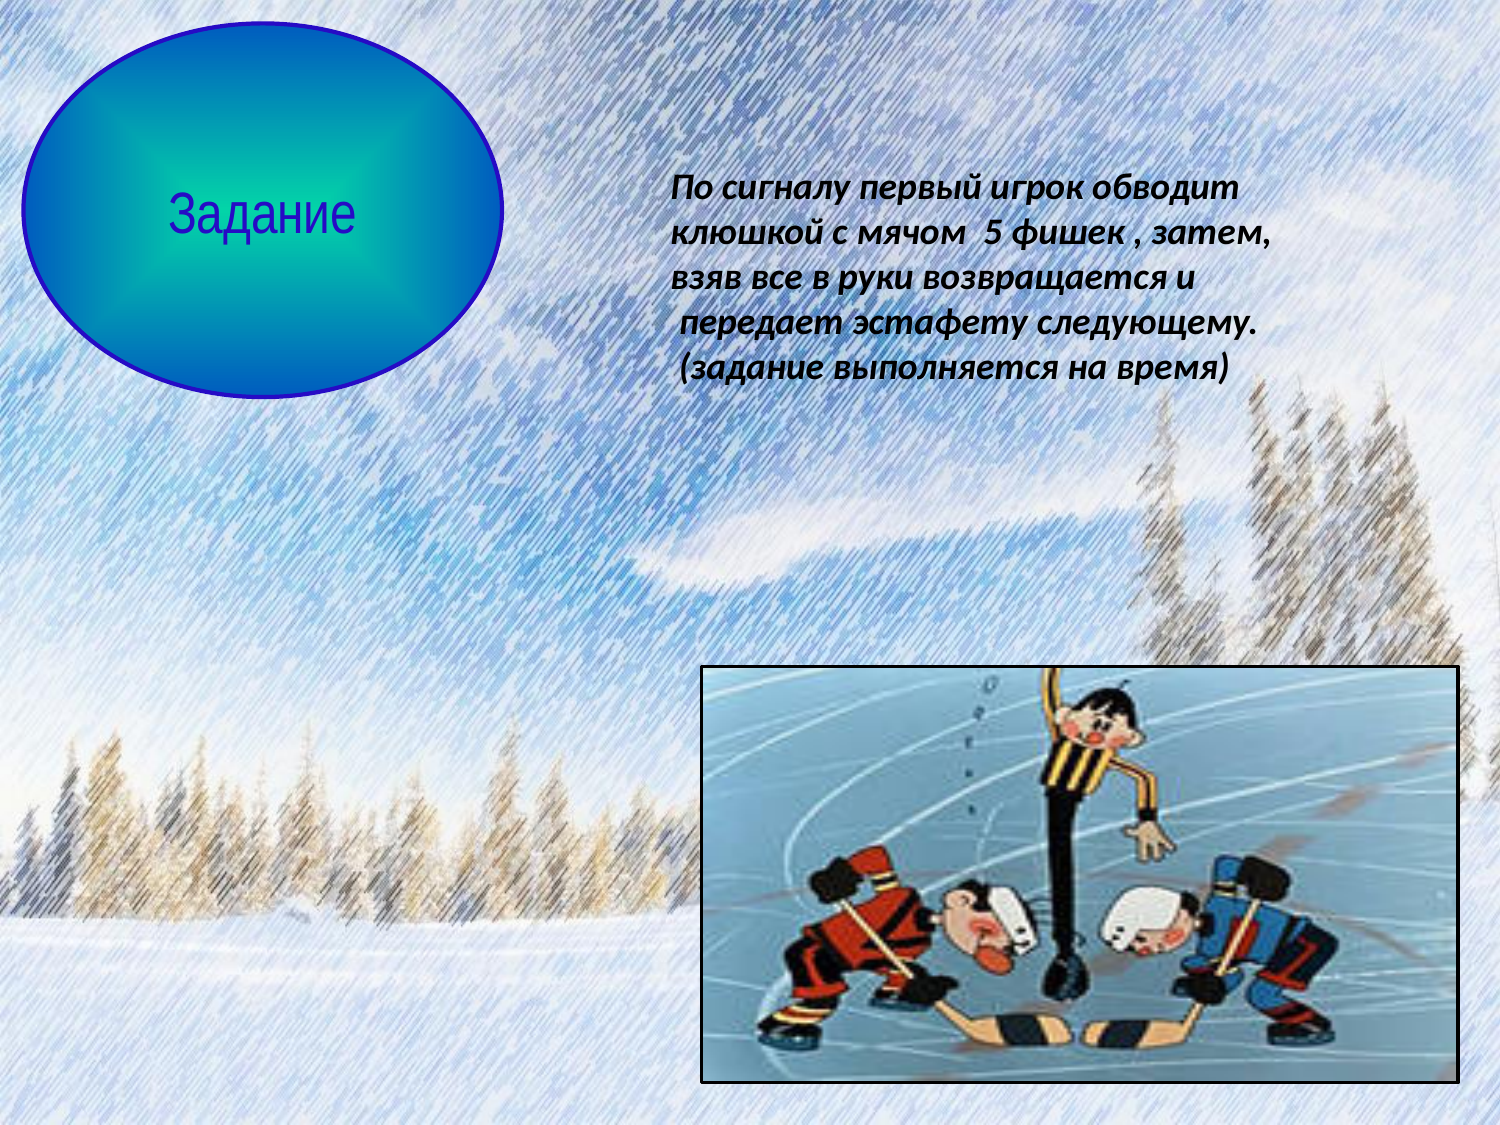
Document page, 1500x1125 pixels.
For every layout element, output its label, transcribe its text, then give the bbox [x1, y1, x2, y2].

text_box Задание [21, 21, 505, 400]
text_box По сигналу первый игрок обводит клюшкой с мячом 5 фишек , затем, взяв все в руки возвращается и передает эстафету следующему. (задание выполняется на время) [655, 154, 1332, 395]
picture [0, 0, 1500, 1125]
